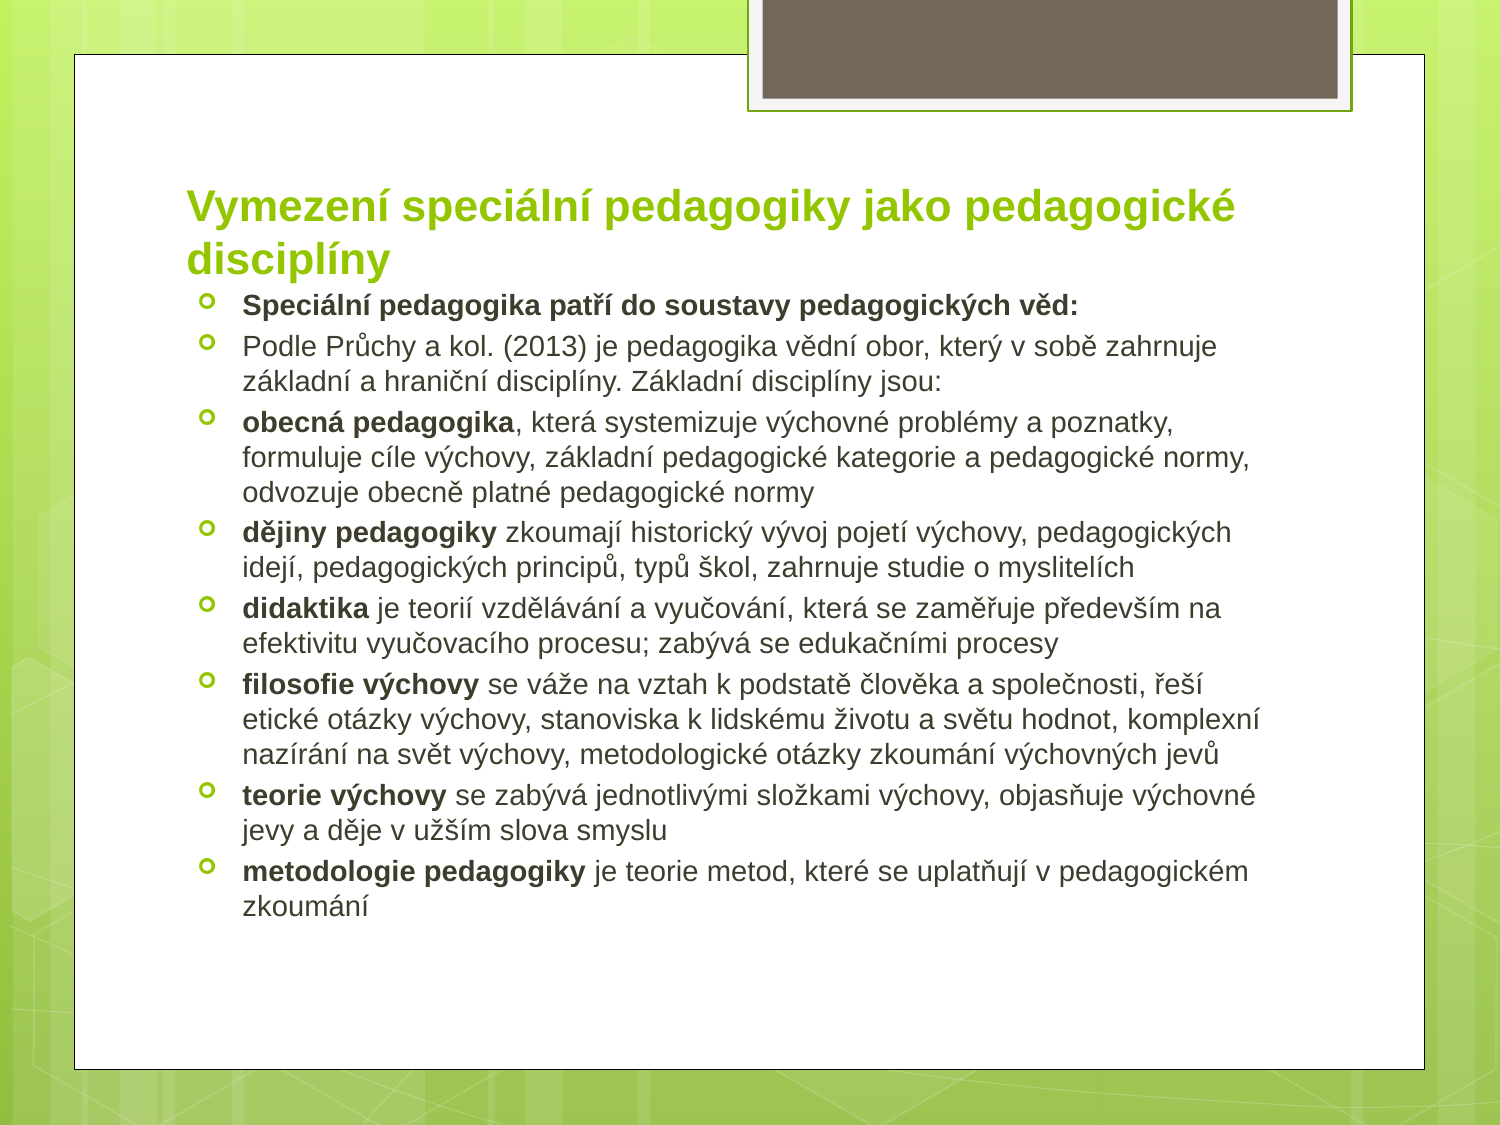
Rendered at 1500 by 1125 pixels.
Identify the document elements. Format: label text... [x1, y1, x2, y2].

title Vymezení speciální pedagogiky jako pedagogické disciplíny [171, 168, 1324, 291]
list Speciální pedagogika patří do soustavy pedagogických věd: Podle Průchy a kol. (2013) je pedagogika vědní obor, který v sobě zahrnuje základní a hraniční disciplíny. Základní disciplíny jsou: obecná pedagogika, která systemizuje výchovné problémy a poznatky, formuluje cíle výchovy, základní pedagogické kategorie a pedagogické normy, odvozuje obecně platné pedagogické normy dějiny pedagogiky zkoumají historický vývoj pojetí výchovy, pedagogických idejí, pedagogických principů, typů škol, zahrnuje studie o myslitelích didaktika je teorií vzdělávání a vyučování, která se zaměřuje především na efektivitu vyučovacího procesu; zabývá se edukačními procesy filosofie výchovy se váže na vztah k podstatě člověka a společnosti, řeší etické otázky výchovy, stanoviska k lidskému životu a světu hodnot, komplexní nazírání na svět výchovy, metodologické otázky zkoumání výchovných jevů teorie výchovy se zabývá jednotlivými složkami výchovy, objasňuje výchovné jevy a děje v užším slova smyslu metodologie pedagogiky je teorie metod, které se uplatňují v pedagogickém zkoumání [171, 278, 1283, 957]
